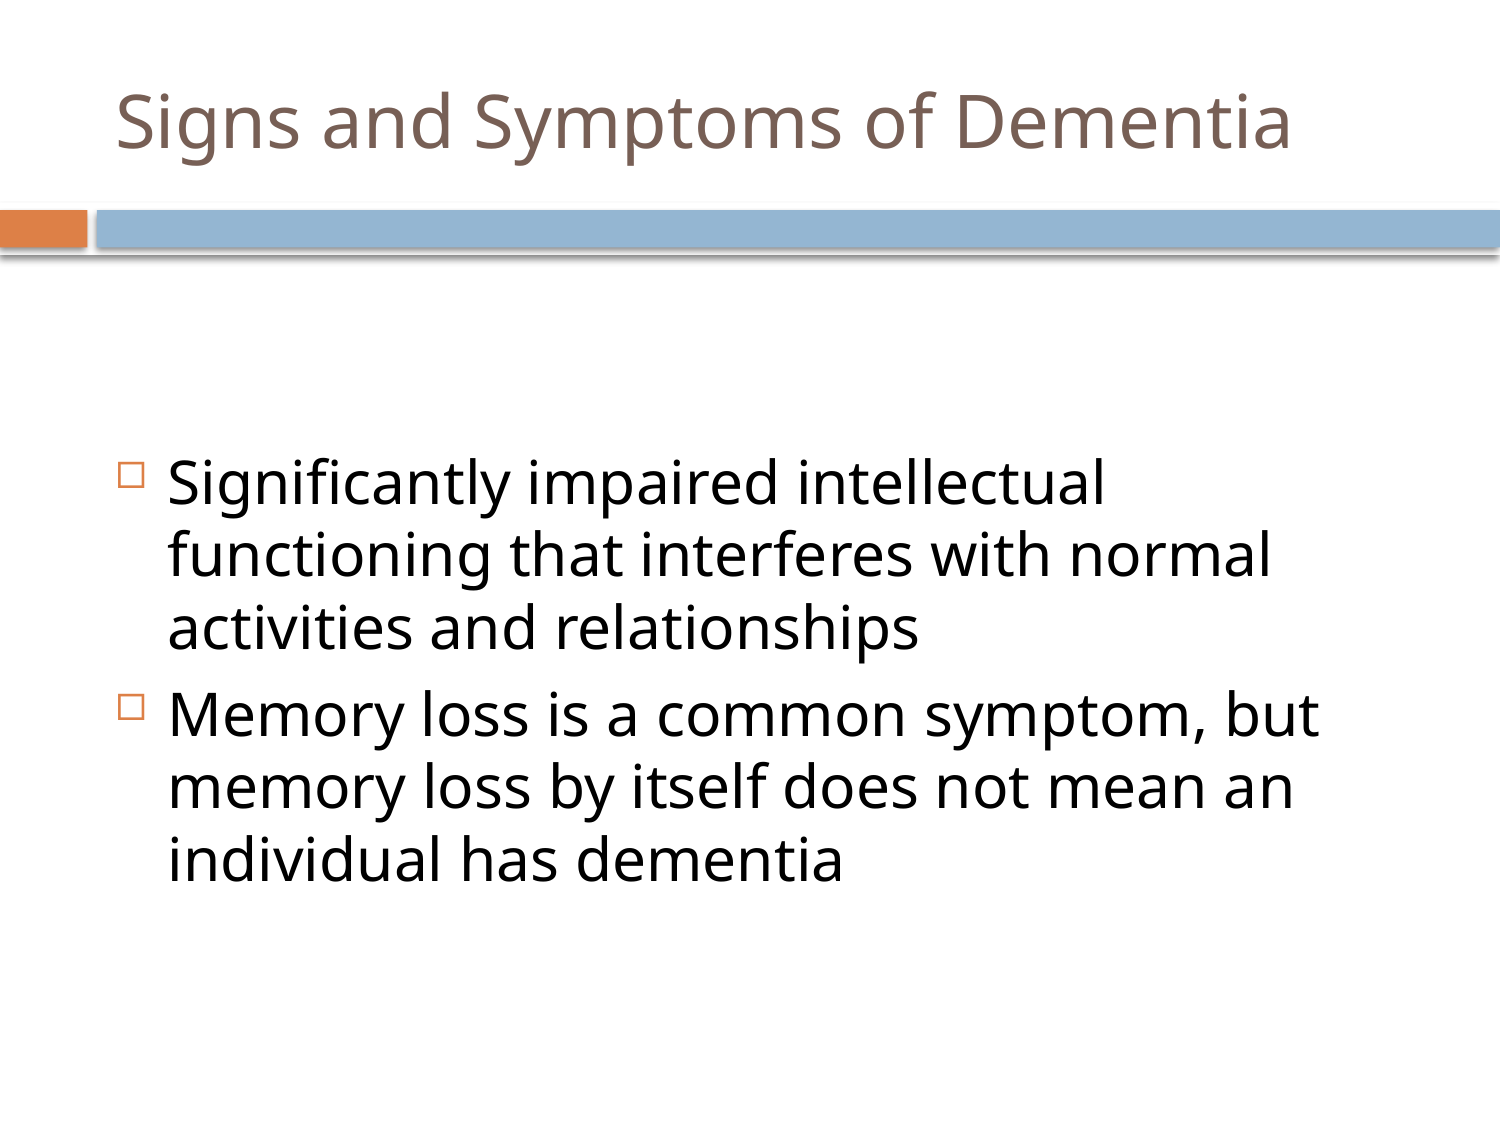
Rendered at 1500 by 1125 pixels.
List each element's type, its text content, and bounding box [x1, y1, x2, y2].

title Signs and Symptoms of Dementia [100, 37, 1438, 200]
list Significantly impaired intellectual functioning that interferes with normal activities and relationships Memory loss is a common symptom, but memory loss by itself does not mean an individual has dementia [100, 262, 1438, 1000]
